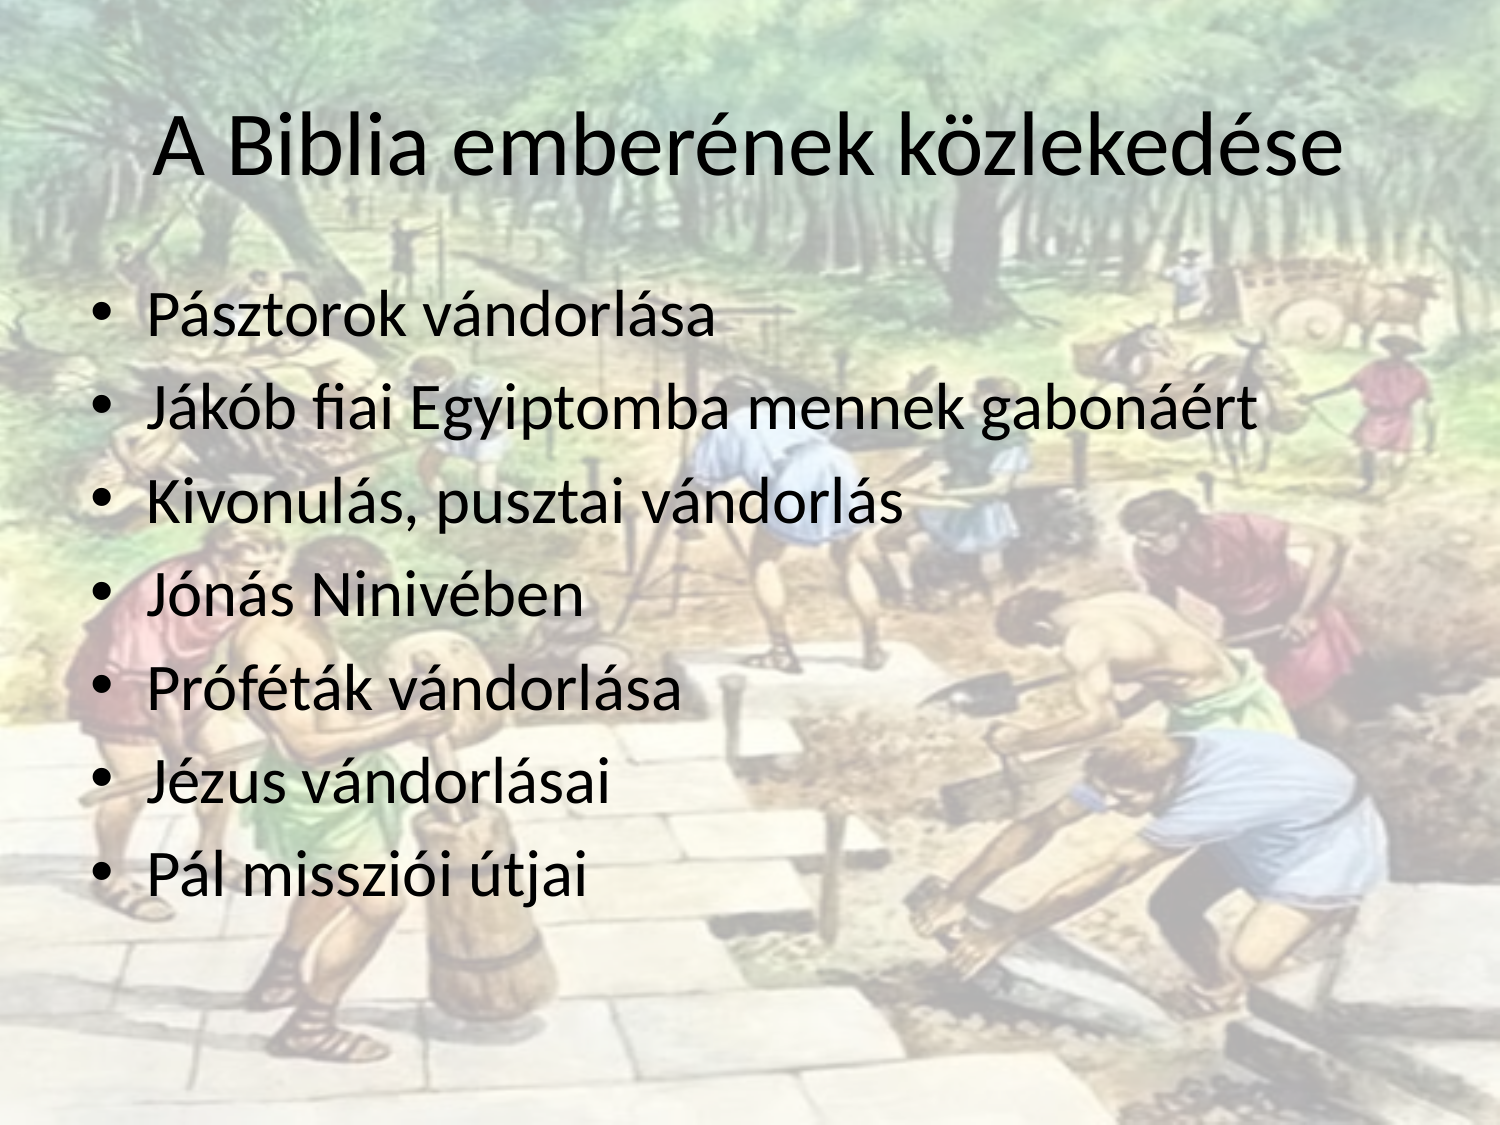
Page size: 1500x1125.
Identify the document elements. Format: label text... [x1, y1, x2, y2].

list Pásztorok vándorlása Jákób fiai Egyiptomba mennek gabonáért Kivonulás, pusztai vándorlás Jónás Ninivében Próféták vándorlása Jézus vándorlásai Pál missziói útjai [75, 262, 1425, 1005]
title A Biblia emberének közlekedése [75, 45, 1425, 233]
